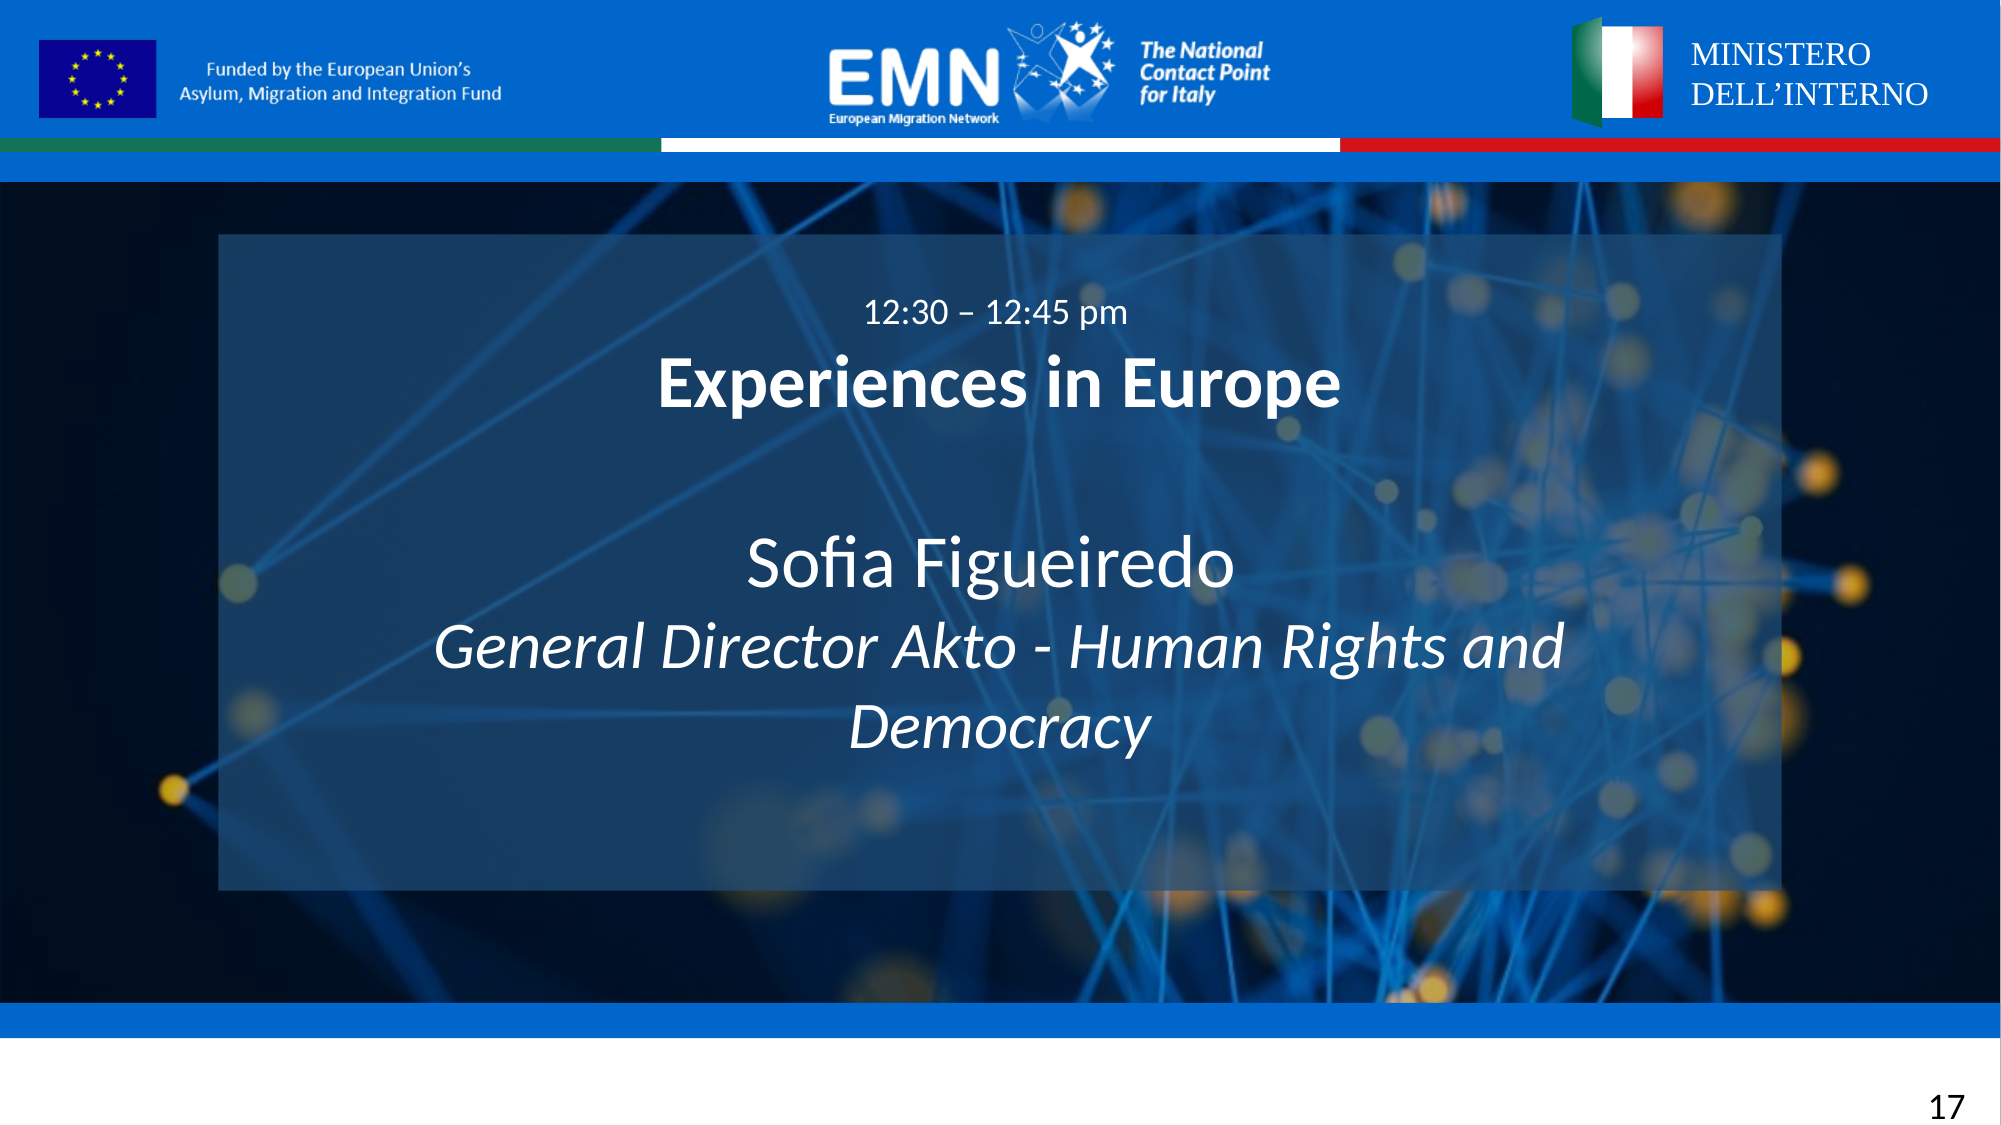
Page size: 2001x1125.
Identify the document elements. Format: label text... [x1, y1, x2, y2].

picture [0, 182, 2001, 1002]
text_box 12:30 – 12:45 pm Experiences in Europe Sofia Figueiredo General Director Akto - Human Rights and Democracy [315, 279, 1684, 770]
picture [1571, 16, 1672, 128]
text_box 17 [1912, 1074, 1988, 1125]
picture [33, 33, 506, 124]
text_box [217, 233, 1783, 892]
picture [829, 13, 1299, 137]
